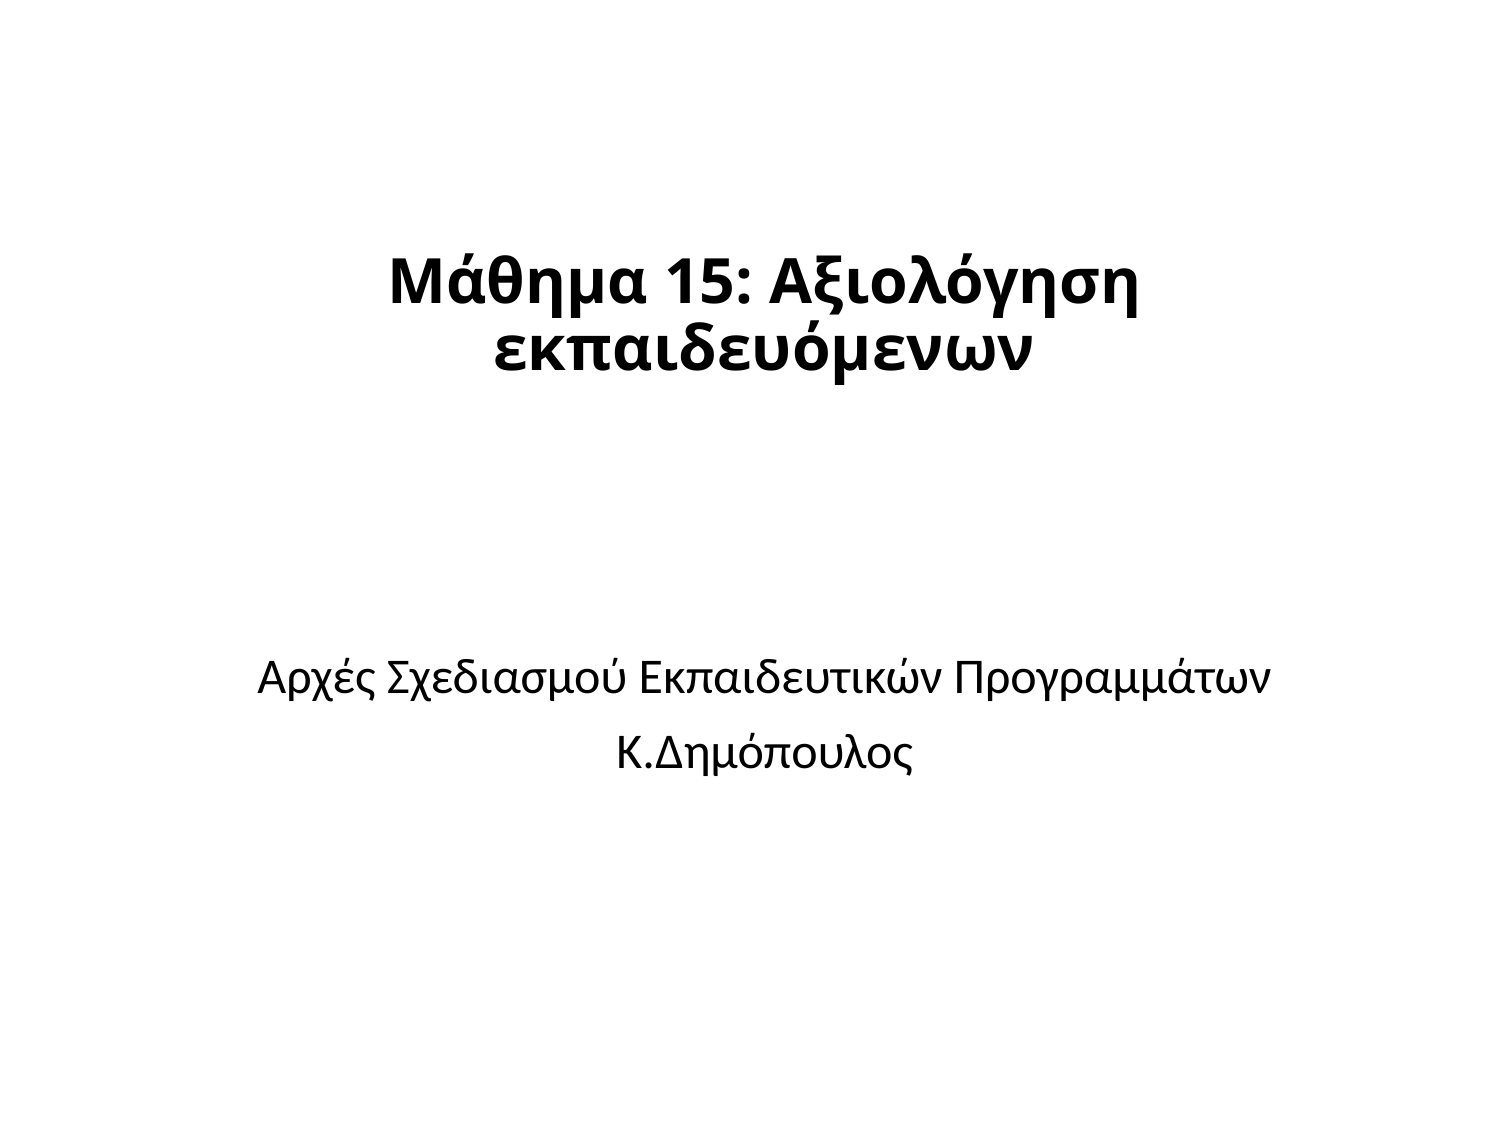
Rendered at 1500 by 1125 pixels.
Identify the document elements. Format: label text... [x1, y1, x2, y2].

subtitle Αρχές Σχεδιασμού Εκπαιδευτικών Προγραμμάτων Κ.Δημόπουλος [202, 642, 1328, 847]
title Μάθημα 15: Αξιολόγηση εκπαιδευόμενων [127, 0, 1403, 392]
